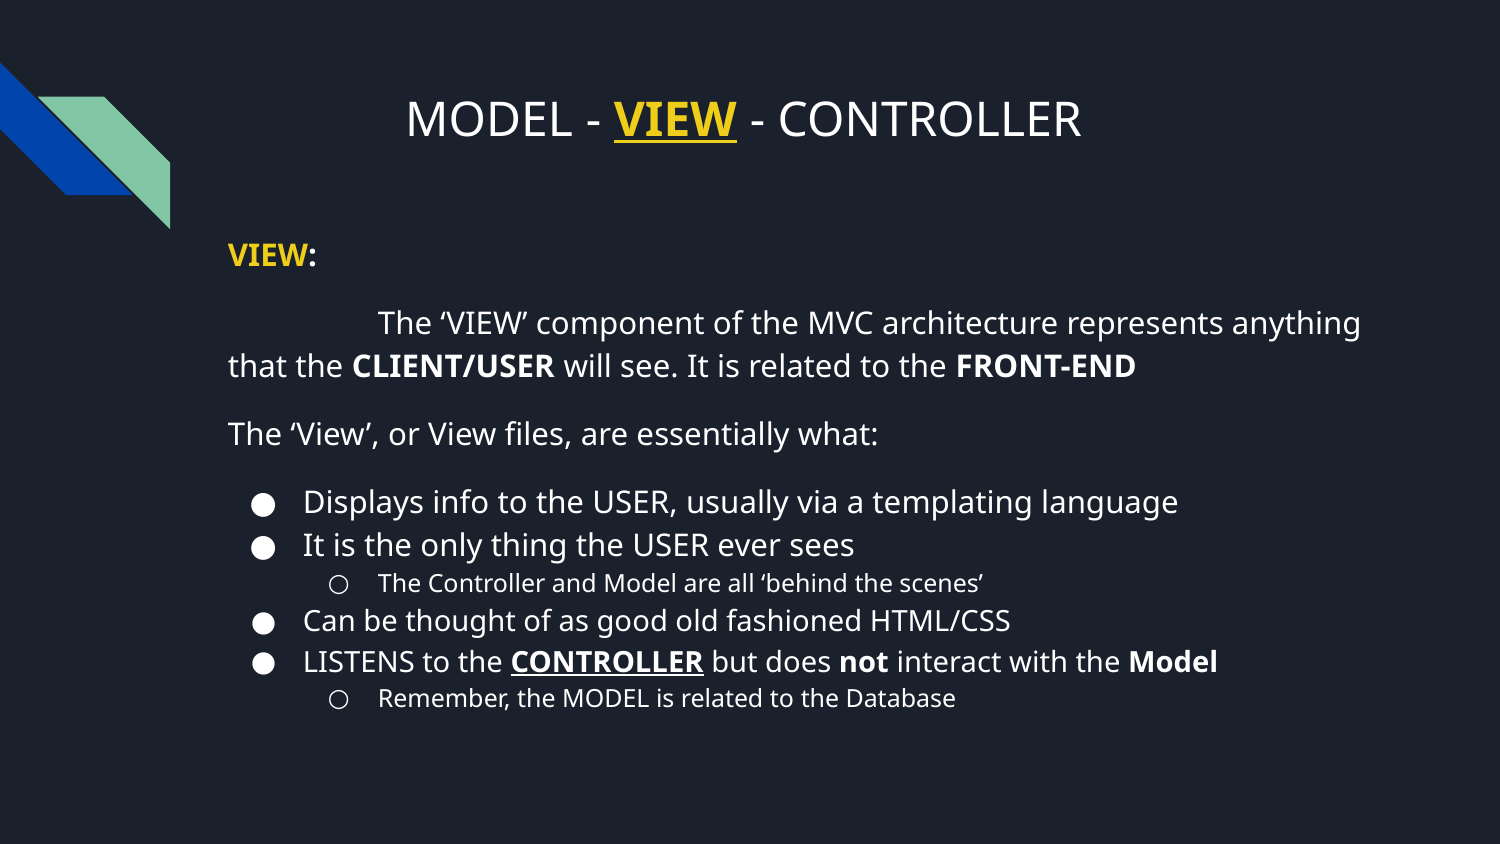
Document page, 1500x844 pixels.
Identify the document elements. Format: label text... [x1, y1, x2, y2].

title MODEL - VIEW - CONTROLLER [172, 64, 1328, 215]
list VIEW: The ‘VIEW’ component of the MVC architecture represents anything that the CLIENT/USER will see. It is related to the FRONT-END The ‘View’, or View files, are essentially what: Displays info to the USER, usually via a templating language It is the only thing the USER ever sees The Controller and Model are all ‘behind the scenes’ Can be thought of as good old fashioned HTML/CSS LISTENS to the CONTROLLER but does not interact with the Model Remember, the MODEL is related to the Database [212, 214, 1426, 844]
